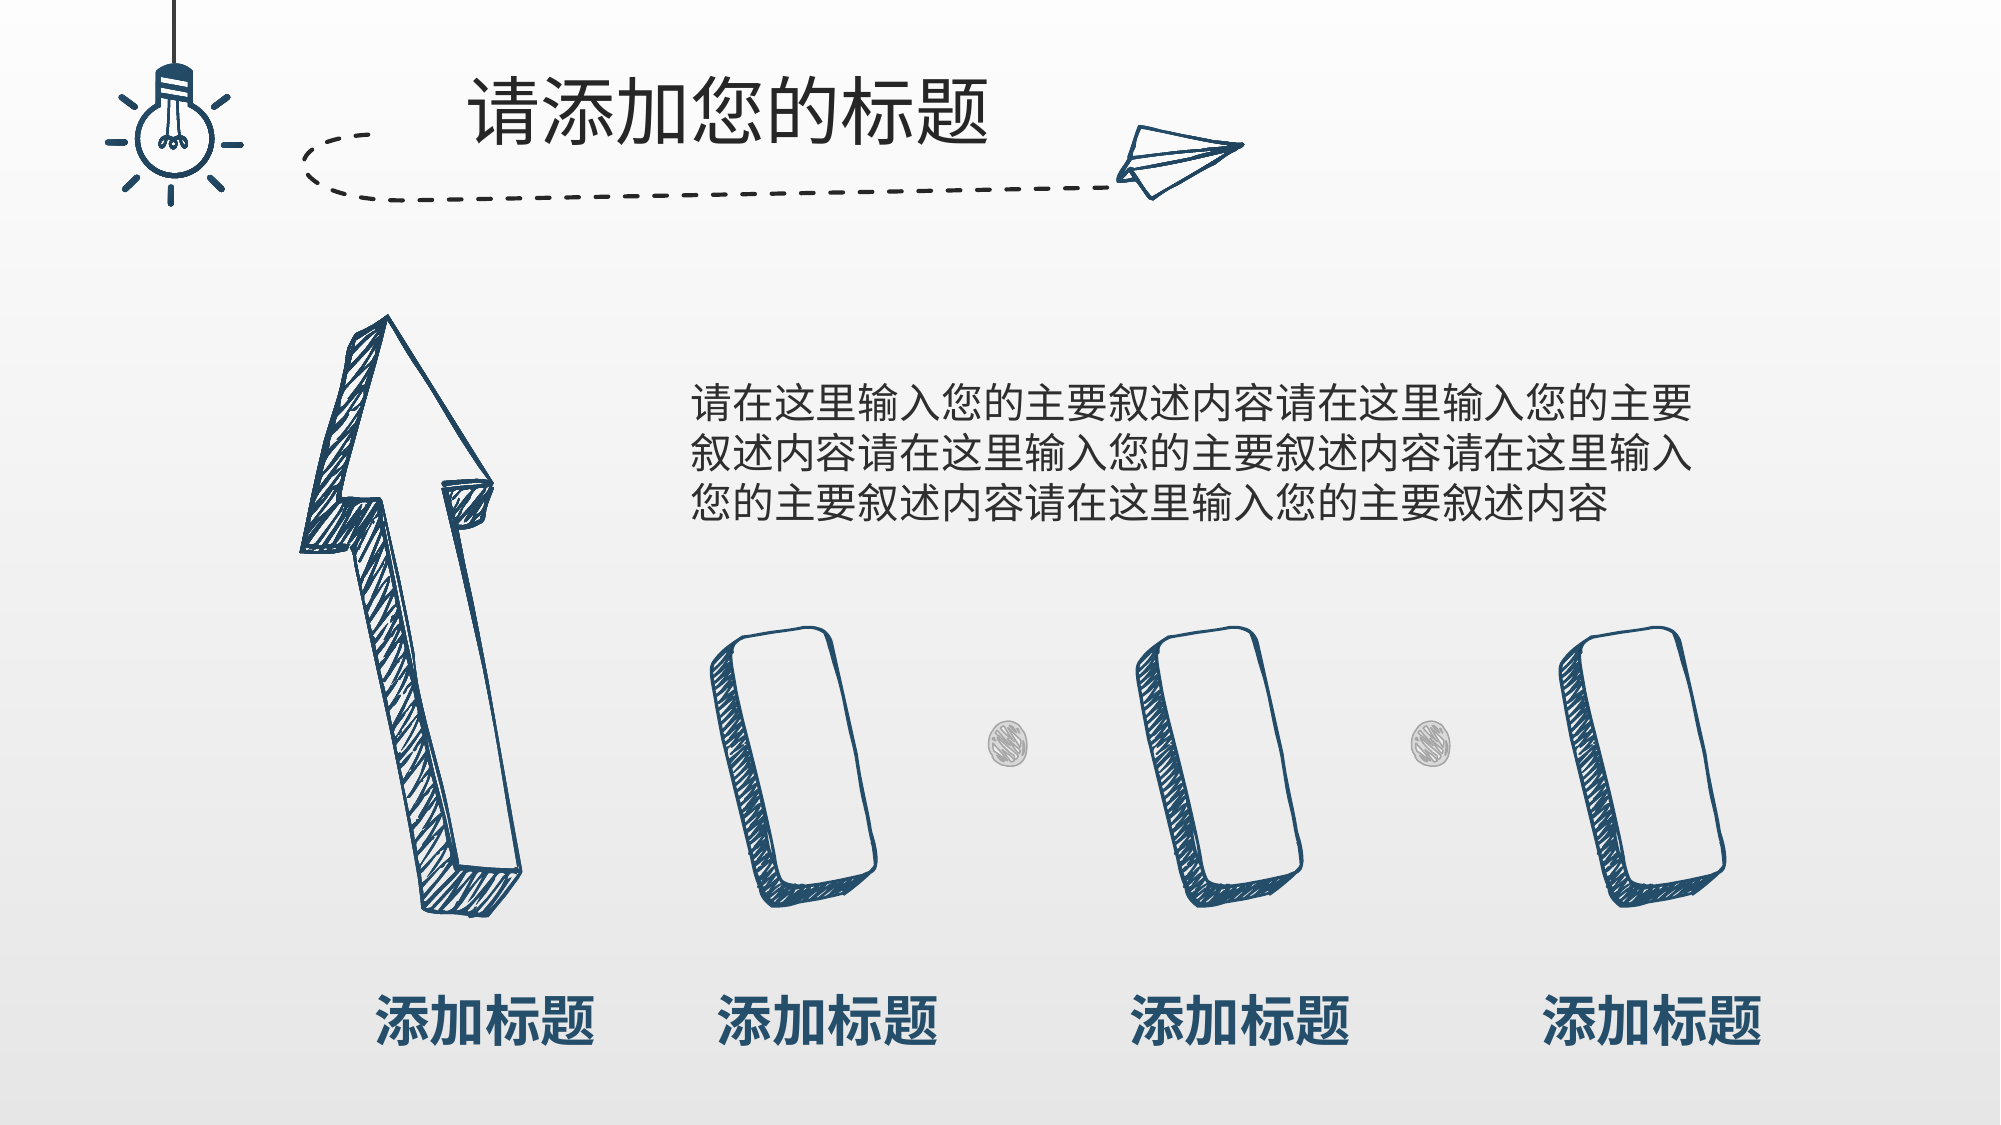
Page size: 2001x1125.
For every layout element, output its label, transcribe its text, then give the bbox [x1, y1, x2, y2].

text_box 请在这里输入您的主要叙述内容请在这里输入您的主要叙述内容请在这里输入您的主要叙述内容请在这里输入您的主要叙述内容请在这里输入您的主要叙述内容 [690, 377, 1695, 578]
text_box 添加标题 [701, 978, 954, 1060]
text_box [104, 0, 244, 207]
text_box [1559, 626, 1726, 907]
text_box [299, 314, 523, 919]
text_box [988, 721, 1027, 767]
text_box [1136, 626, 1303, 907]
text_box [1116, 125, 1245, 201]
text_box [1411, 721, 1450, 767]
text_box 添加标题 [1526, 978, 1779, 1060]
text_box 添加标题 [359, 978, 612, 1060]
text_box 请添加您的标题 [332, 57, 1123, 162]
text_box [710, 626, 877, 907]
text_box 添加标题 [1114, 978, 1366, 1060]
text_box [302, 133, 1116, 202]
